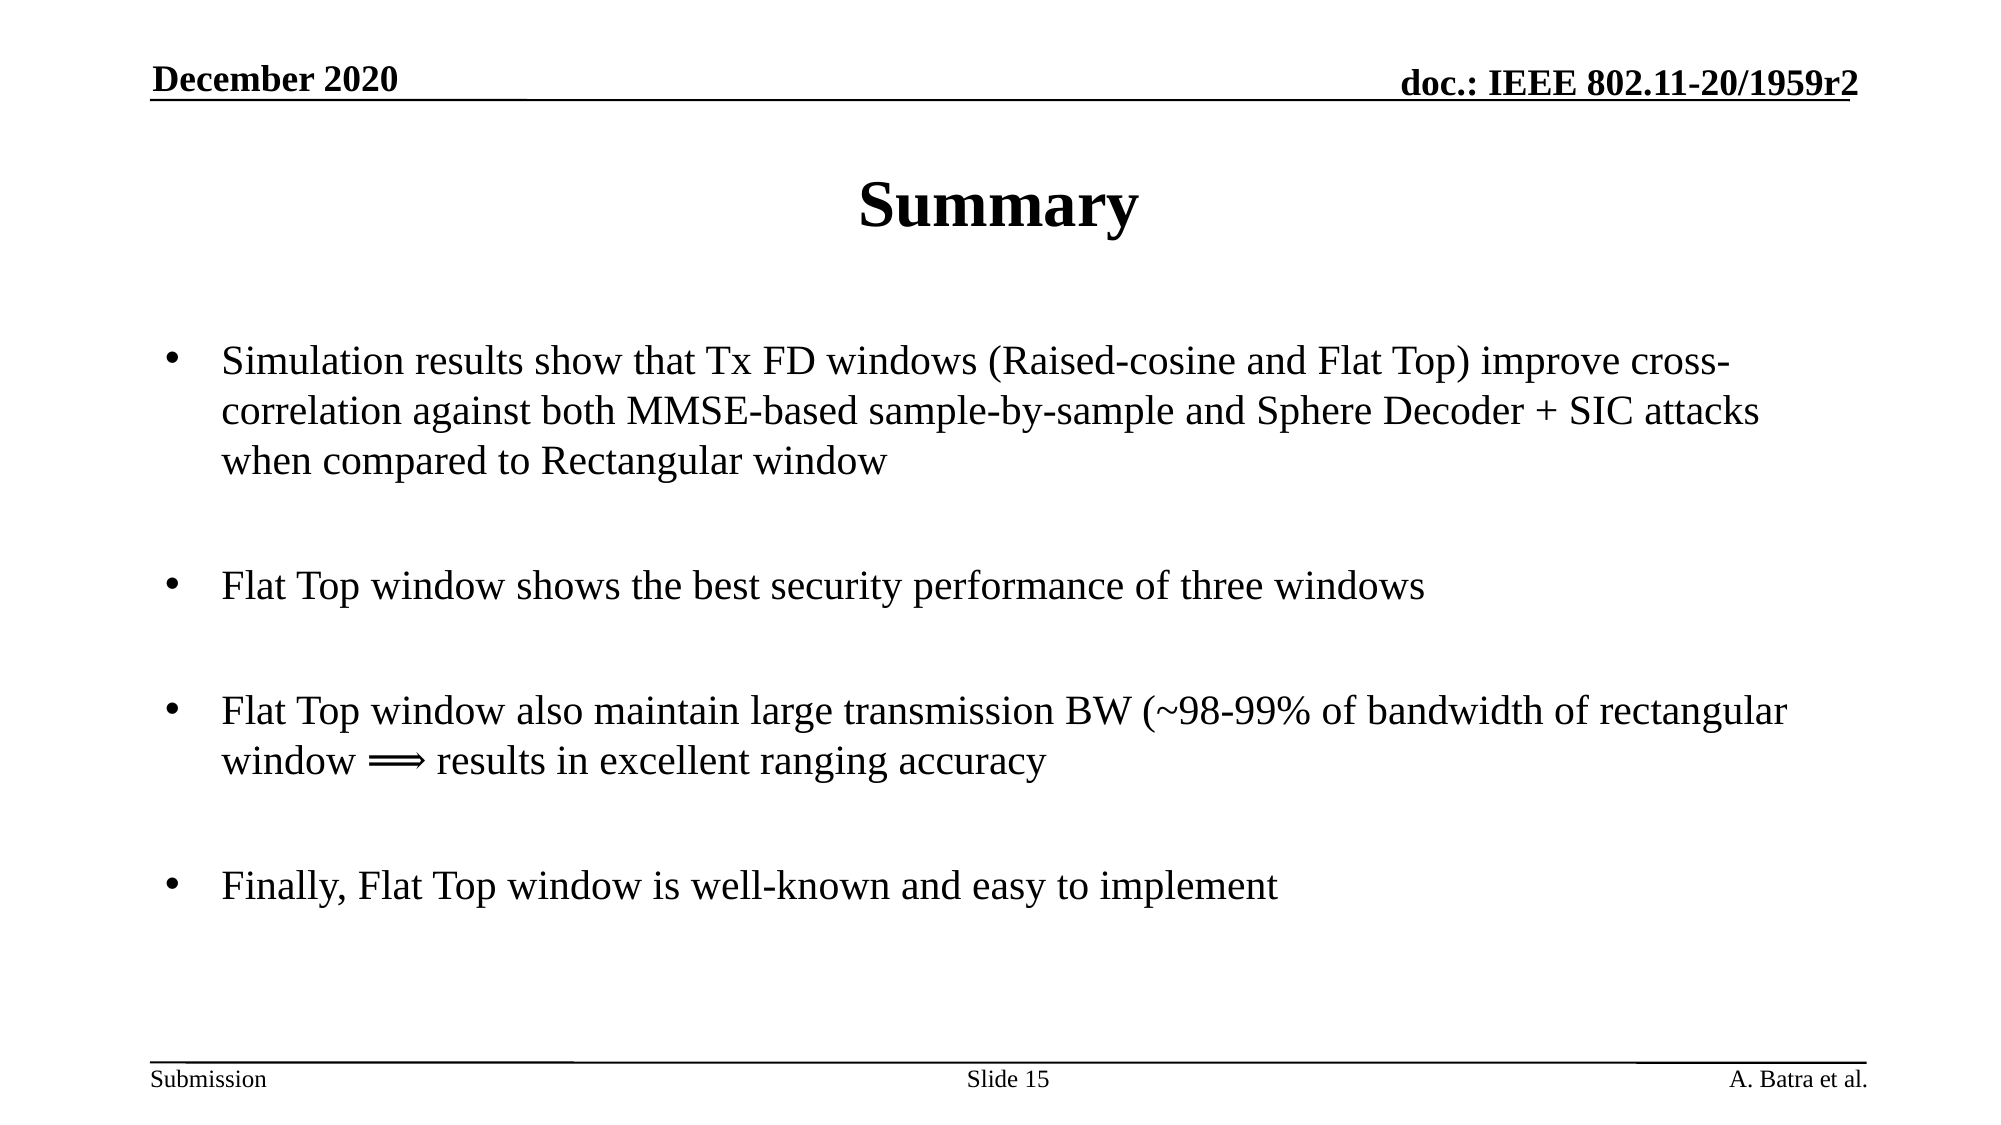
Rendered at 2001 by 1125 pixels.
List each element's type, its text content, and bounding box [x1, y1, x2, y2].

title Summary [149, 112, 1850, 288]
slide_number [152, 54, 563, 100]
slide_number Slide 15 [950, 1061, 1067, 1123]
list Simulation results show that Tx FD windows (Raised-cosine and Flat Top) improve cross-correlation against both MMSE-based sample-by-sample and Sphere Decoder + SIC attacks when compared to Rectangular window Flat Top window shows the best security performance of three windows Flat Top window also maintain large transmission BW (~98-99% of bandwidth of rectangular window ⟹ results in excellent ranging accuracy Finally, Flat Top window is well-known and easy to implement [149, 324, 1850, 1063]
footer A. Batra et al. [1171, 1061, 1869, 1093]
